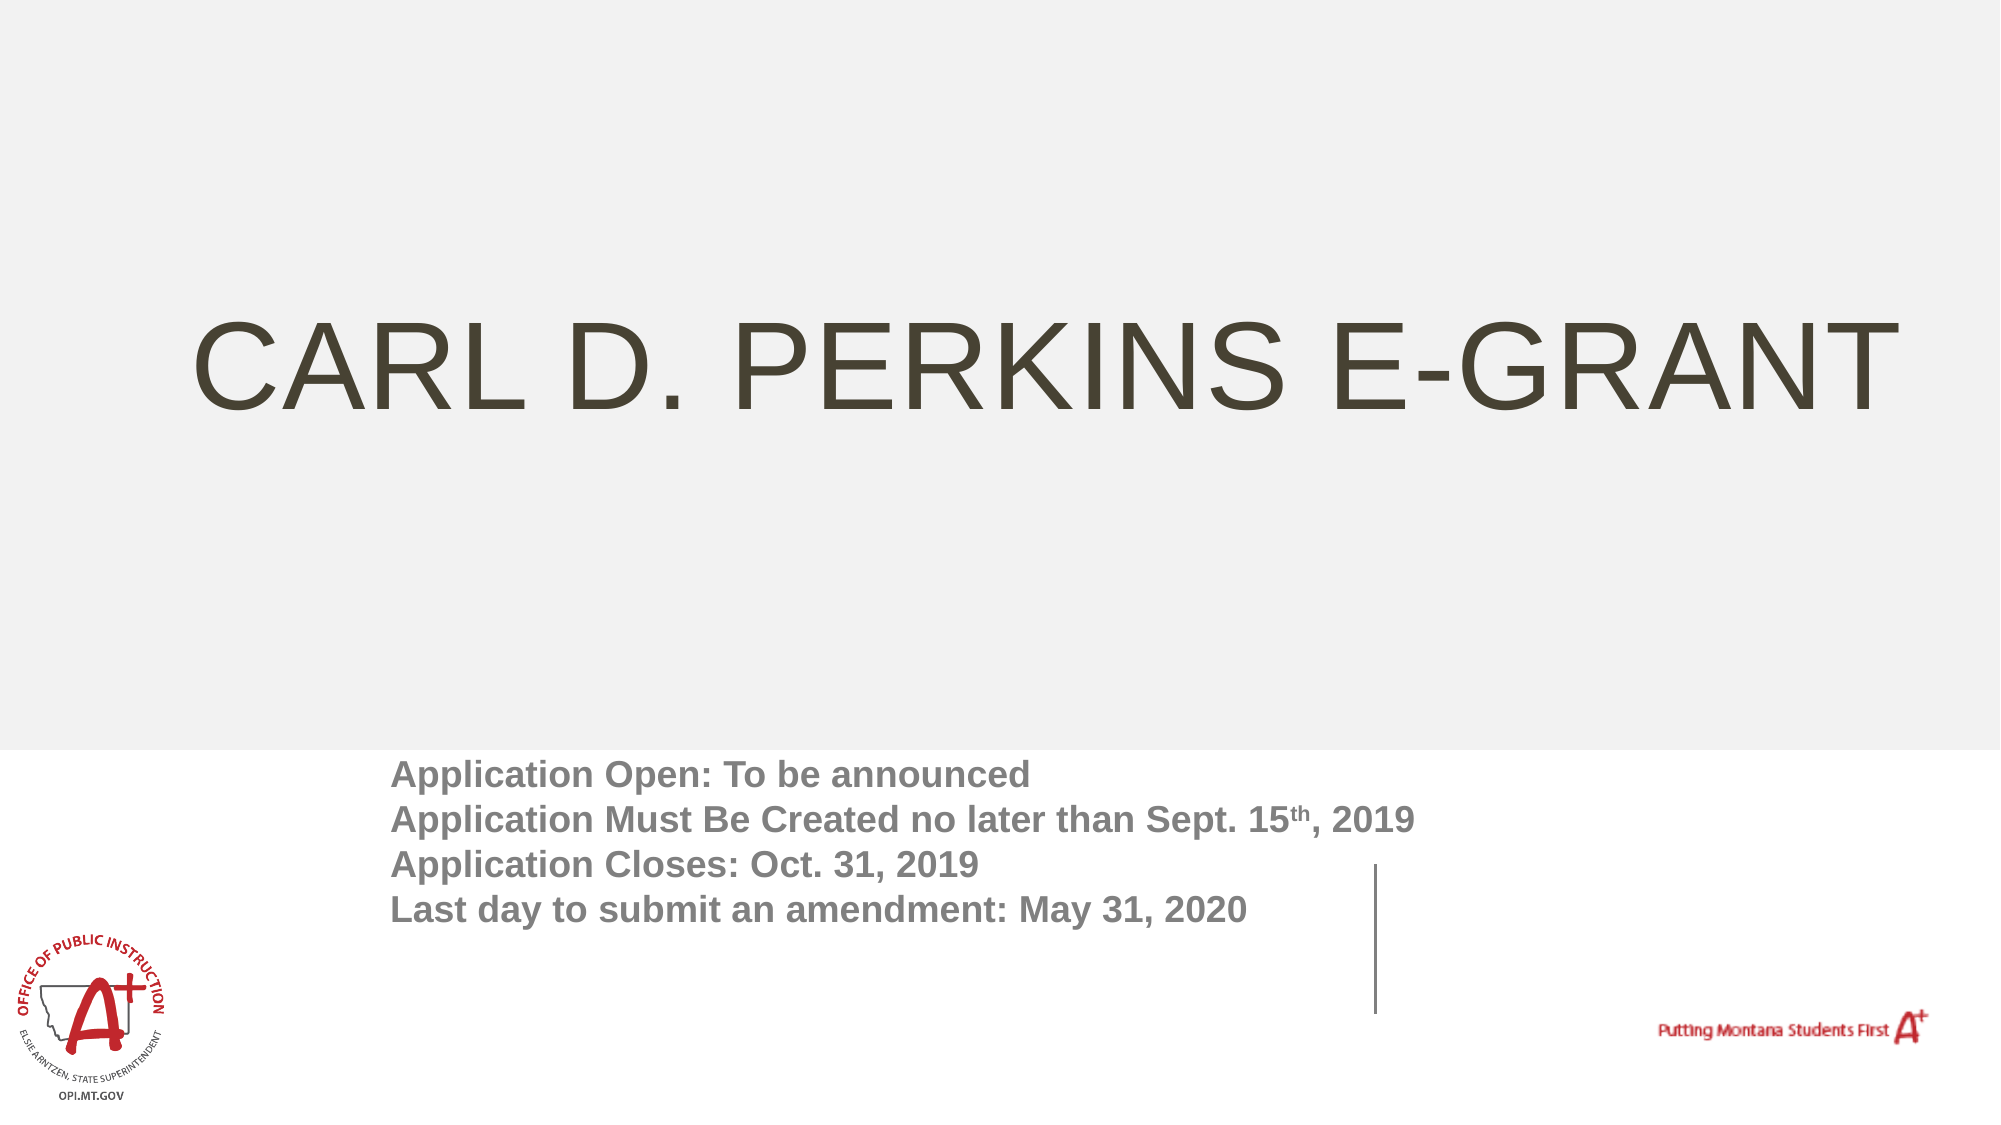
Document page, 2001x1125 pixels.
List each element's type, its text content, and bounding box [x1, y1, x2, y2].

title Carl D. Perkins E-Grant [27, 75, 1920, 513]
picture [0, 931, 176, 1107]
picture [1654, 999, 1938, 1054]
subtitle Application Open: To be announced Application Must Be Created no later than Sept. 15th, 2019 Application Closes: Oct. 31, 2019 Last day to submit an amendment: May 31, 2020 [375, 725, 1500, 1000]
